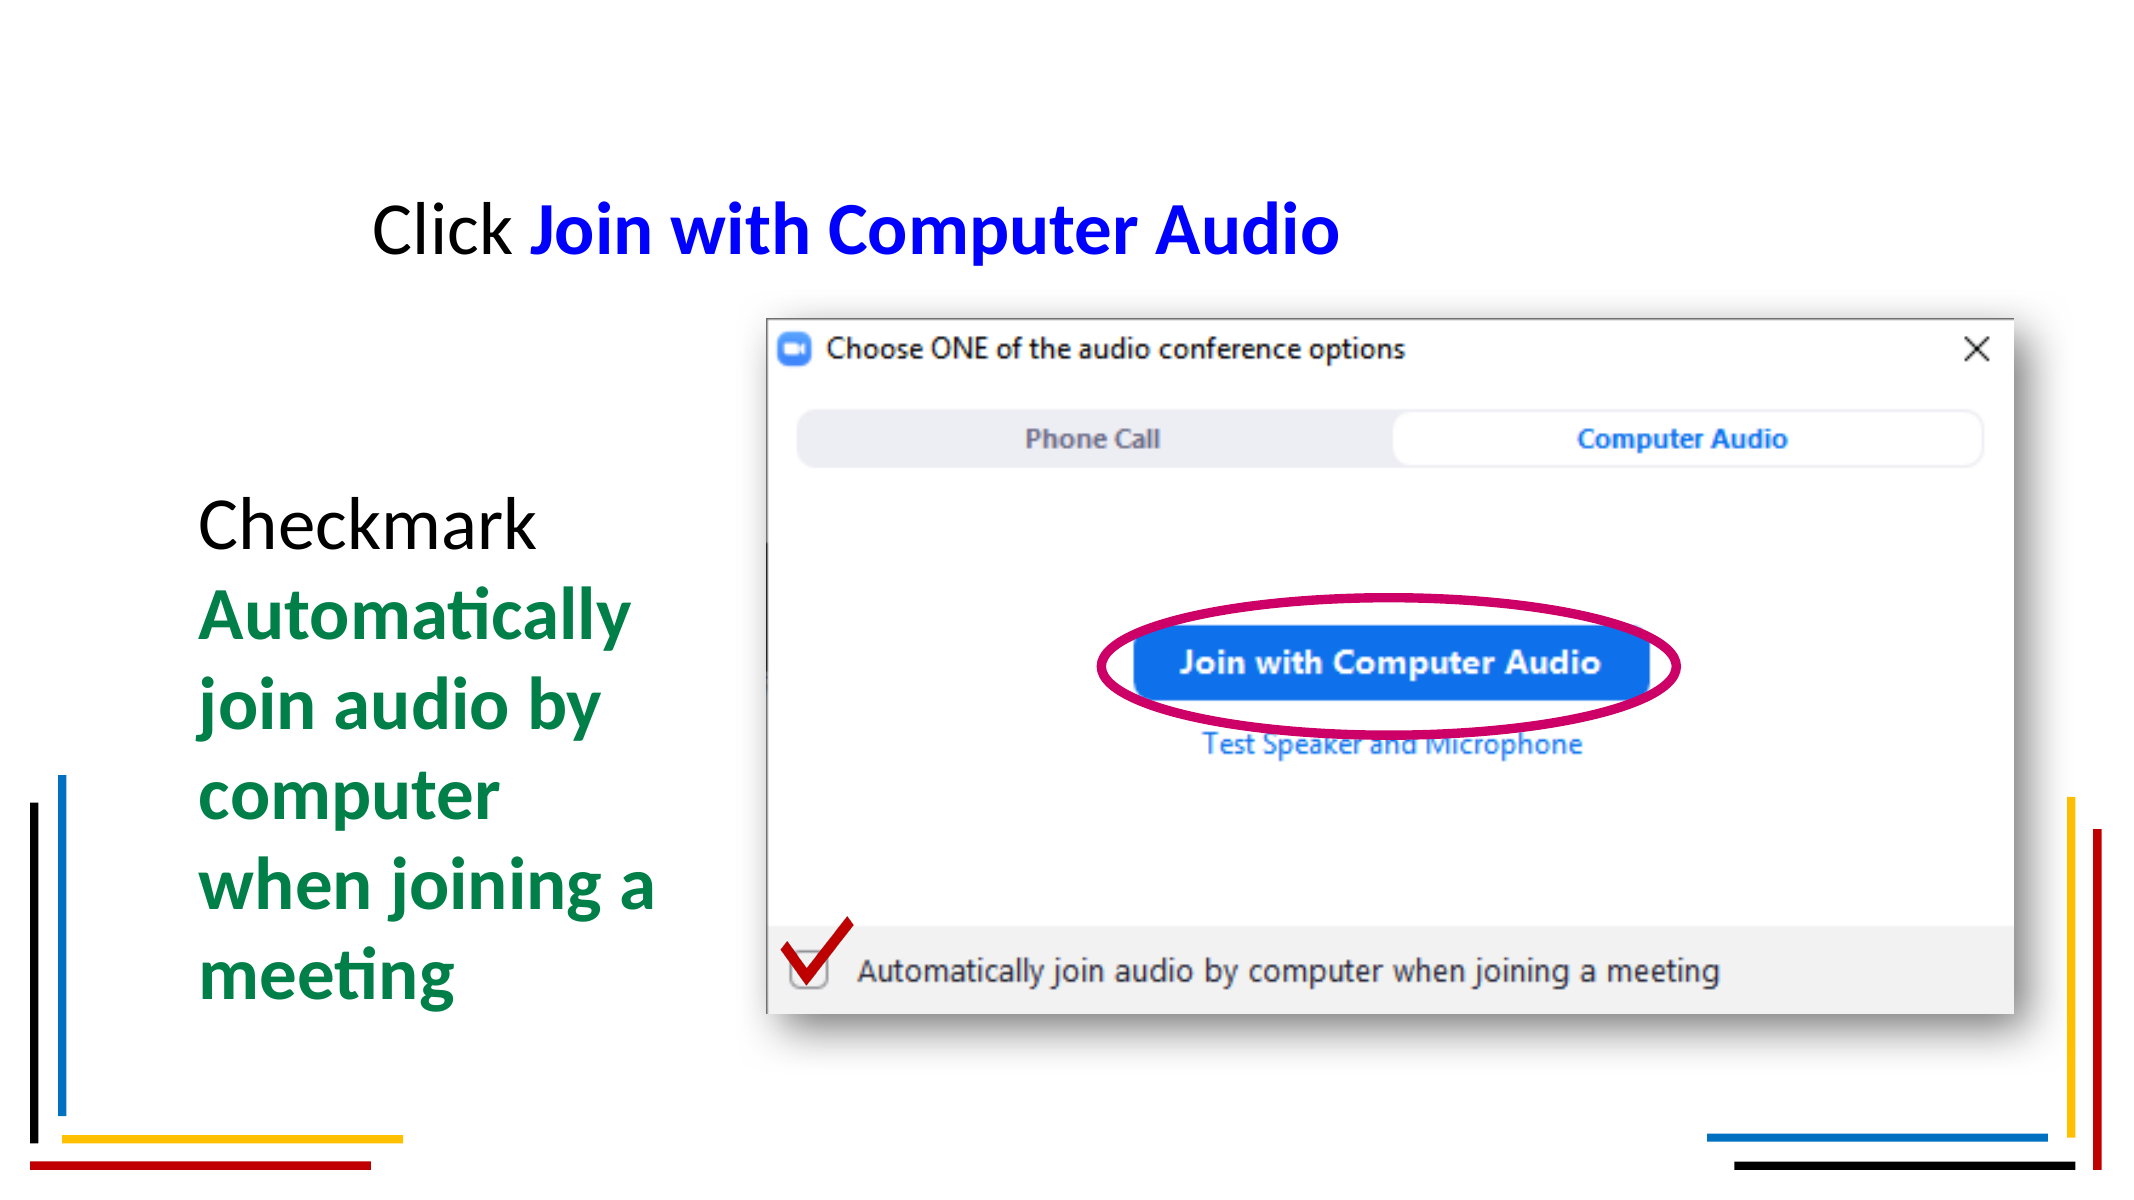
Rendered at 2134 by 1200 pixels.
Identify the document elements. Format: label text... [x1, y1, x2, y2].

picture [779, 899, 855, 1002]
text_box Click Join with Computer Audio [278, 171, 1913, 277]
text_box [766, 318, 2014, 1014]
text_box Checkmark Automatically join audio by computer when joining a meeting [104, 467, 688, 1023]
